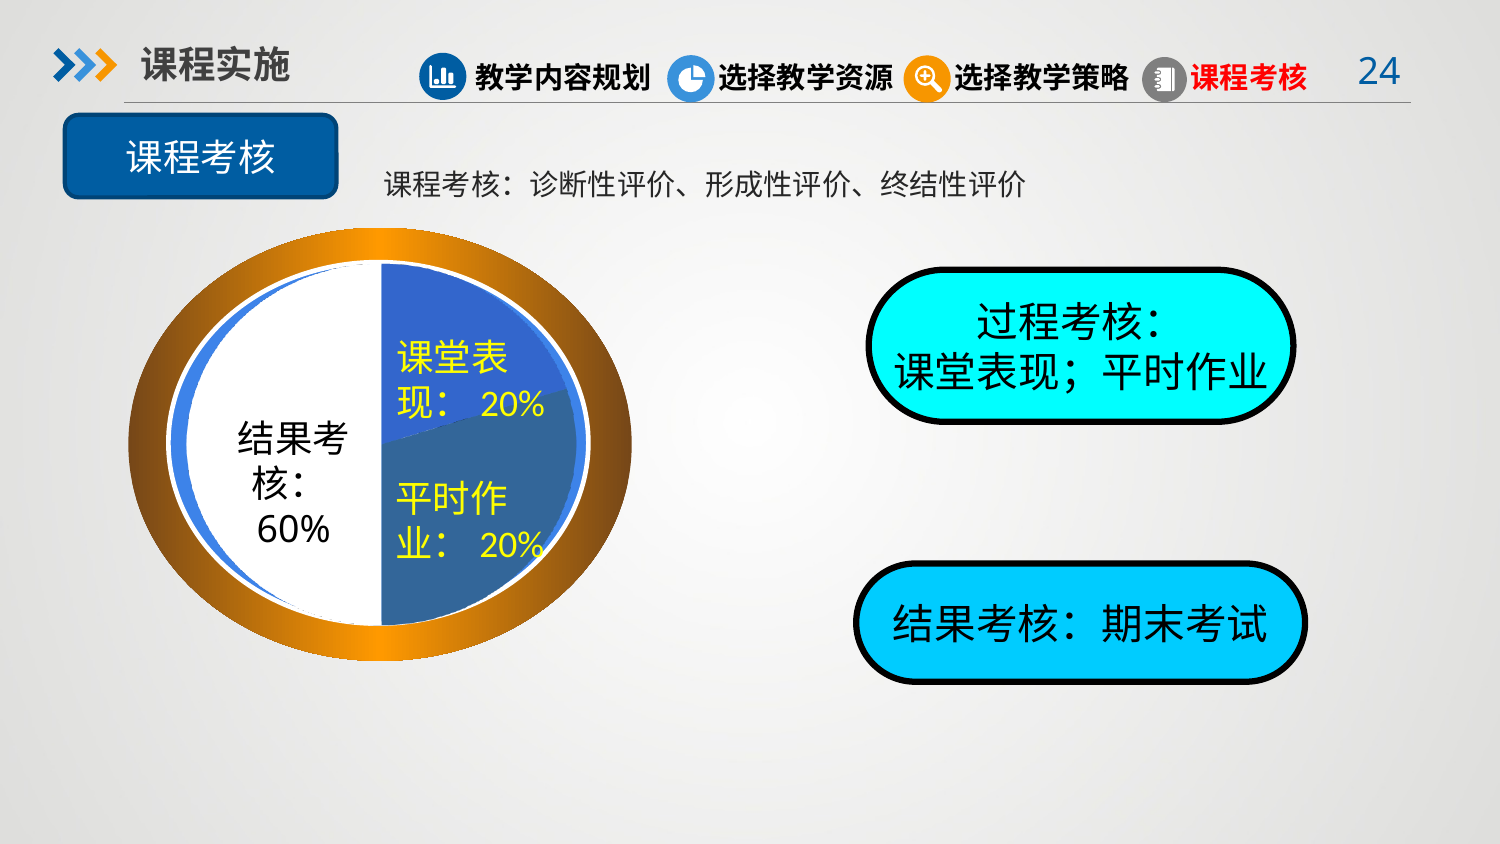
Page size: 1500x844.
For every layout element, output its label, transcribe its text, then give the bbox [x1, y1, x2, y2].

text_box 教学内容规划 [467, 52, 667, 102]
text_box 选择教学策略 [939, 52, 1146, 102]
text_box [418, 52, 467, 101]
text_box 选择教学资源 [703, 51, 909, 102]
text_box 课程考核：诊断性评价、形成性评价、终结性评价 [636, 142, 1435, 207]
text_box 课程考核 [1175, 52, 1323, 102]
text_box 课程实施 [140, 32, 798, 95]
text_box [128, 129, 632, 758]
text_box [1141, 56, 1188, 103]
text_box 结果考核：期末考试 [856, 563, 1306, 682]
text_box 课程考核 [62, 112, 339, 200]
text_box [666, 54, 715, 103]
picture [0, 0, 1500, 844]
text_box 过程考核： 课堂表现；平时作业 [868, 269, 1294, 422]
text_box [903, 55, 951, 103]
